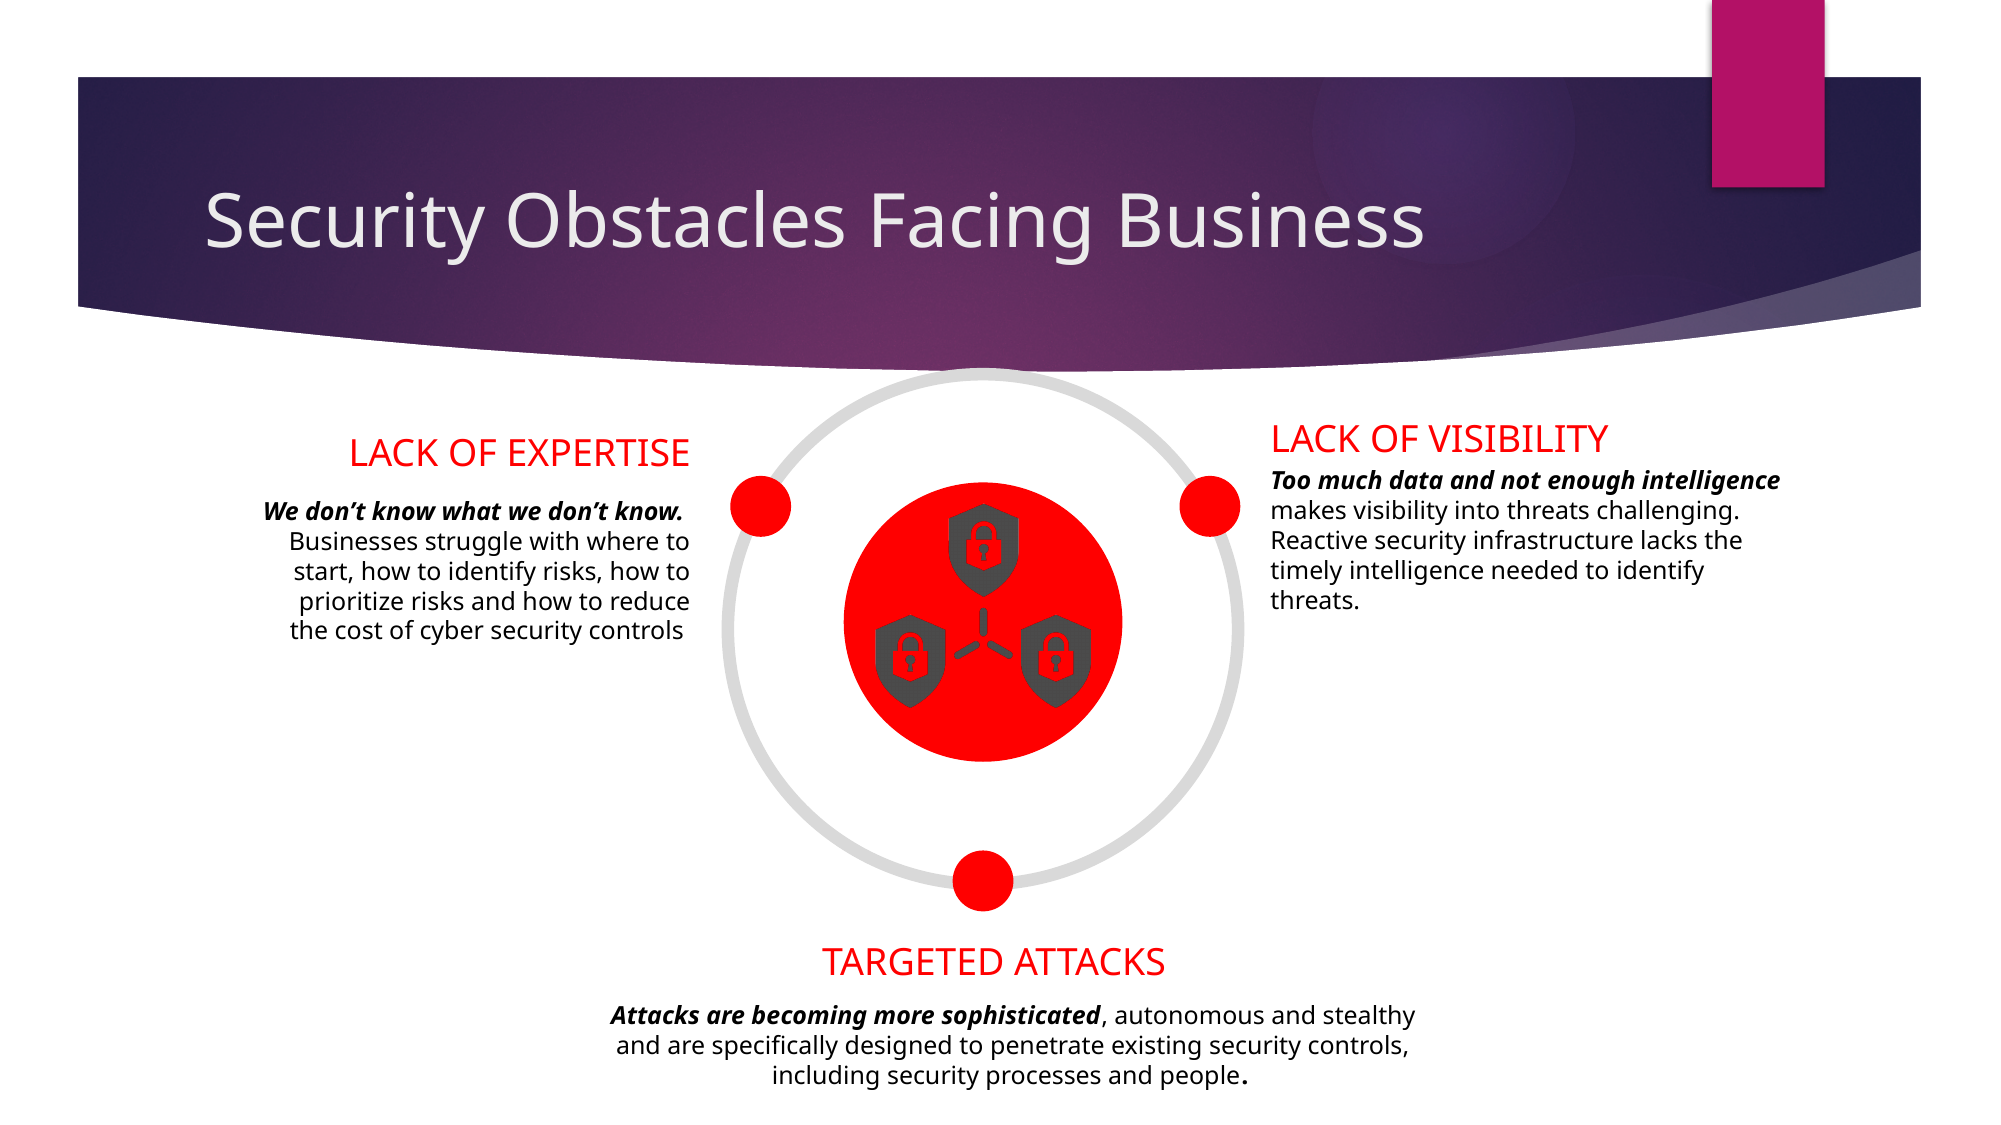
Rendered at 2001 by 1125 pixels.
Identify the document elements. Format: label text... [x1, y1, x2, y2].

title Security Obstacles Facing Business [189, 159, 1627, 276]
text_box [242, 373, 1804, 912]
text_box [581, 930, 1446, 1099]
